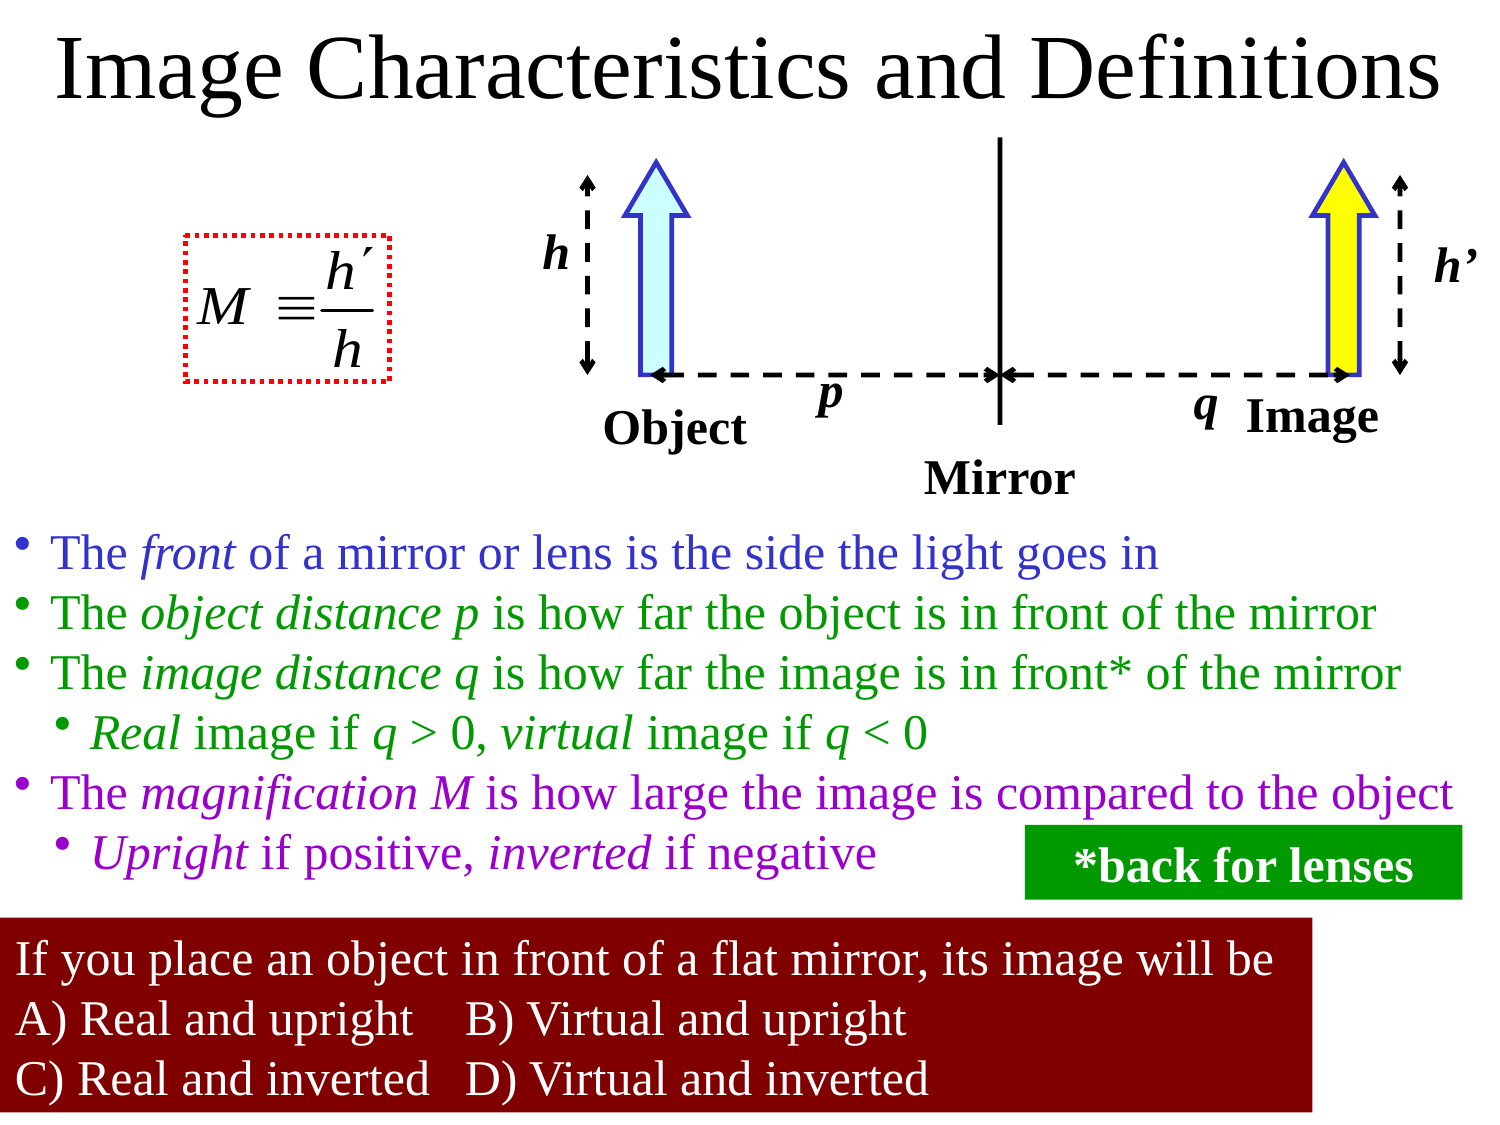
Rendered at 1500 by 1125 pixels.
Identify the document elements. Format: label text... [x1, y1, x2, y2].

text_box h’ [1412, 224, 1500, 300]
text_box [24, 124, 1500, 200]
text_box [187, 237, 388, 380]
text_box [985, 367, 999, 383]
text_box [624, 162, 688, 375]
text_box [1001, 367, 1020, 383]
text_box The front of a mirror or lens is the side the light goes in The object distance p is how far the object is in front of the mirror The image distance q is how far the image is in front* of the mirror Real image if q > 0, virtual image if q < 0 The magnification M is how large the image is compared to the object Upright if positive, inverted if negative [0, 512, 1500, 888]
text_box q [1174, 362, 1238, 438]
text_box [1392, 355, 1408, 376]
text_box [1392, 174, 1408, 195]
text_box Mirror [875, 437, 1125, 512]
text_box [649, 367, 670, 383]
text_box [1312, 162, 1375, 374]
text_box p [799, 349, 863, 425]
text_box h [524, 212, 588, 288]
text_box [580, 355, 595, 376]
text_box Object [587, 387, 763, 463]
text_box Image [1224, 374, 1400, 450]
text_box If you place an object in front of a flat mirror, its image will be A) Real and upright B) Virtual and upright C) Real and inverted D) Virtual and inverted [0, 917, 1313, 1113]
text_box *back for lenses [1024, 824, 1463, 900]
text_box Image Characteristics and Definitions [0, 0, 1500, 125]
text_box [580, 174, 595, 195]
text_box [1335, 367, 1351, 383]
